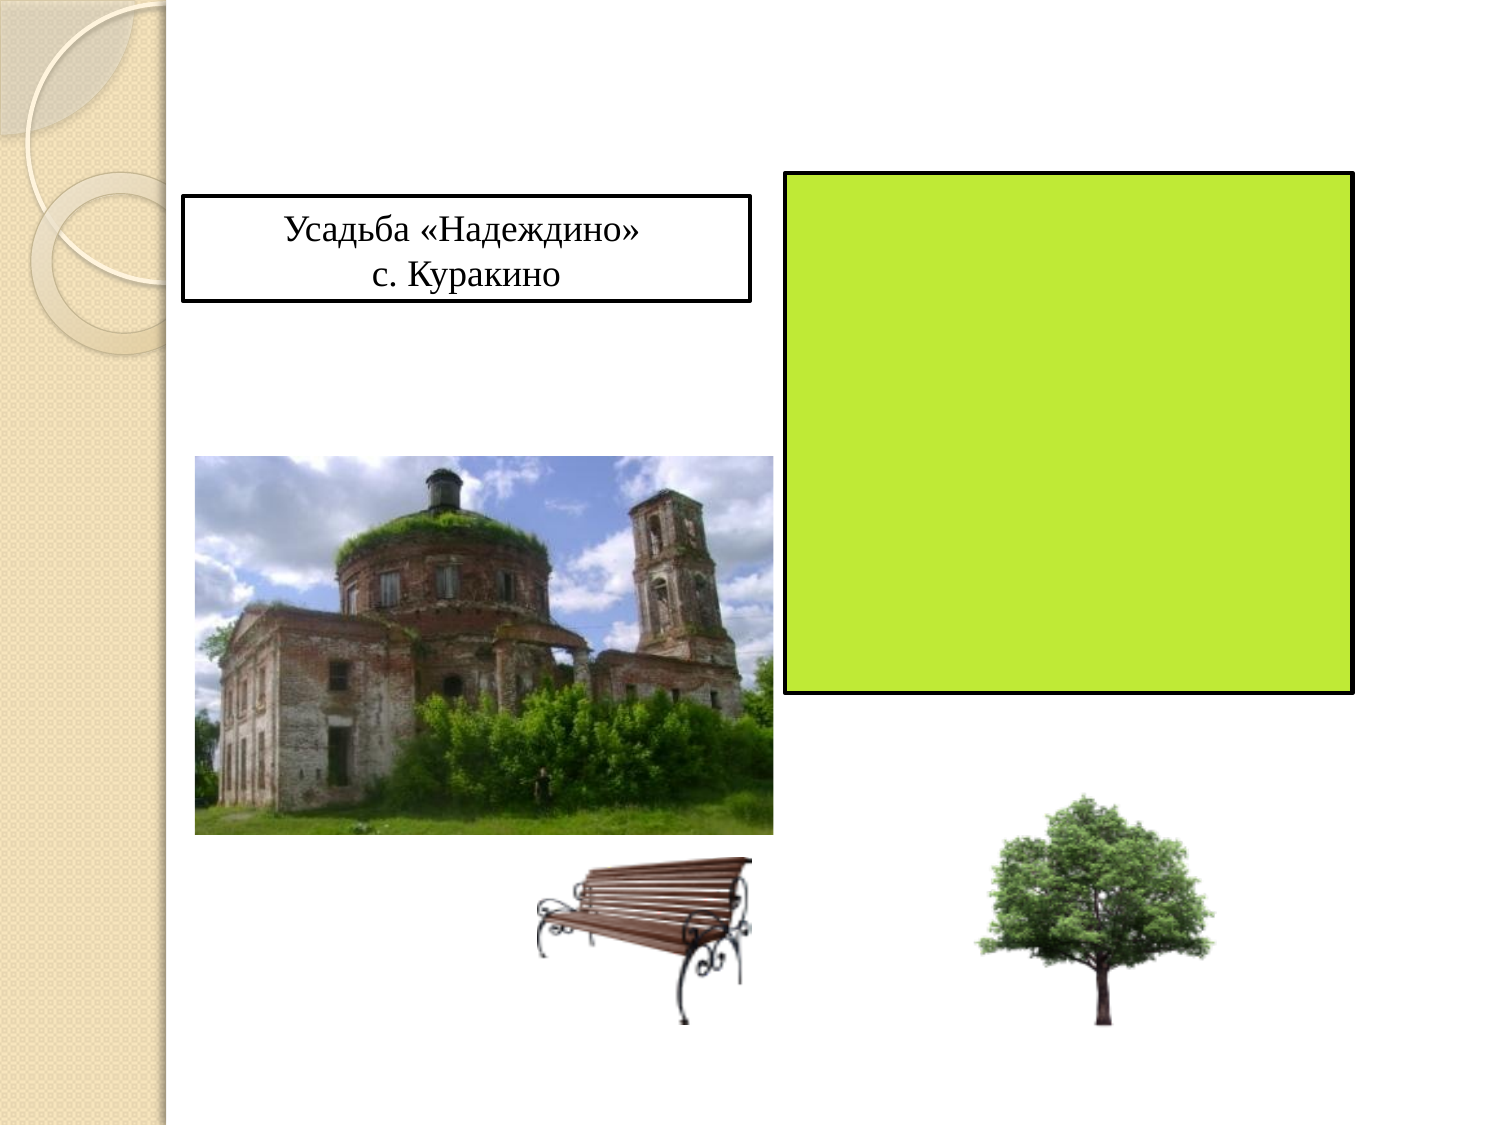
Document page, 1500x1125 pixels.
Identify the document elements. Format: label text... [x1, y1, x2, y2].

picture [194, 455, 774, 836]
picture [537, 857, 752, 1025]
picture [962, 786, 1247, 1033]
text_box Усадьба «Надеждино» с. Куракино [181, 194, 752, 303]
text_box [783, 171, 1355, 695]
